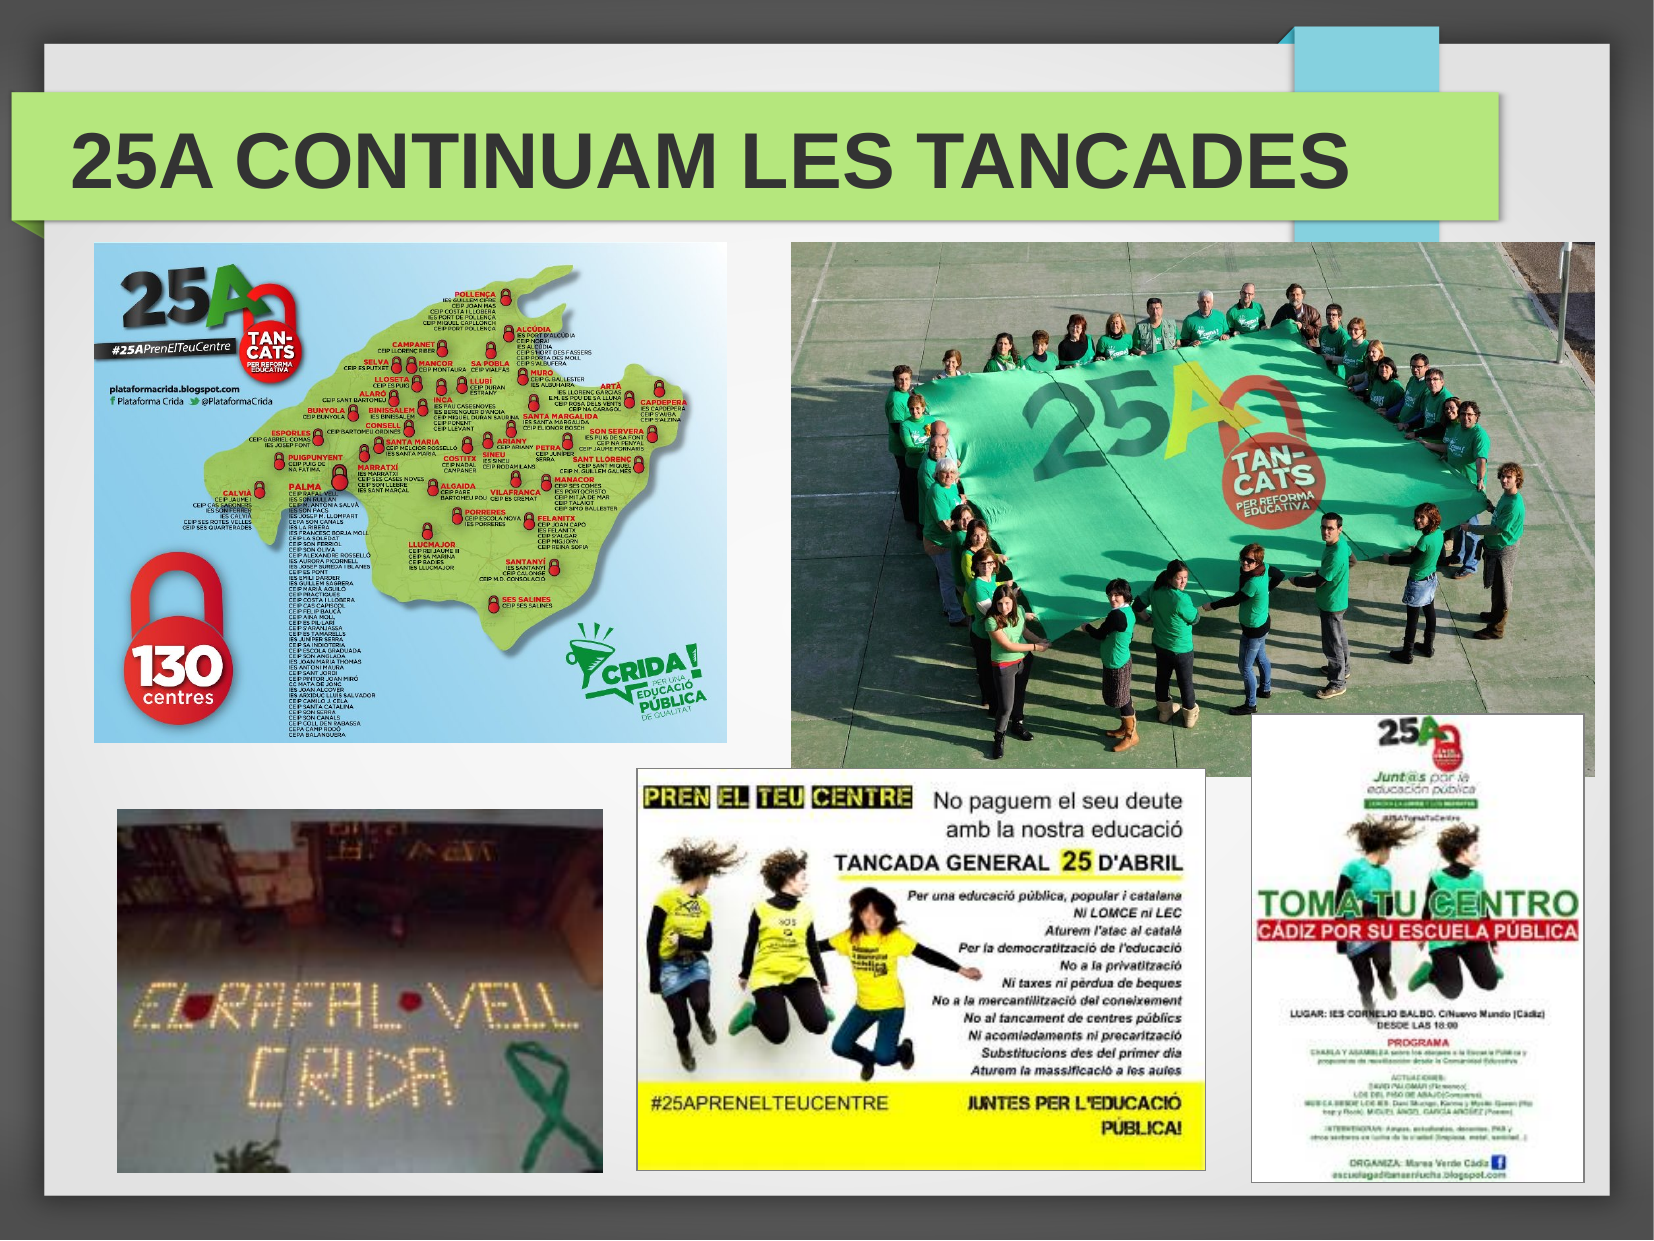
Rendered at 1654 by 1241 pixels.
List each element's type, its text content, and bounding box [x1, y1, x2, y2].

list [94, 241, 728, 744]
title 25A CONTINUAM LES TANCADES [70, 88, 1394, 237]
picture [0, 0, 1654, 1240]
